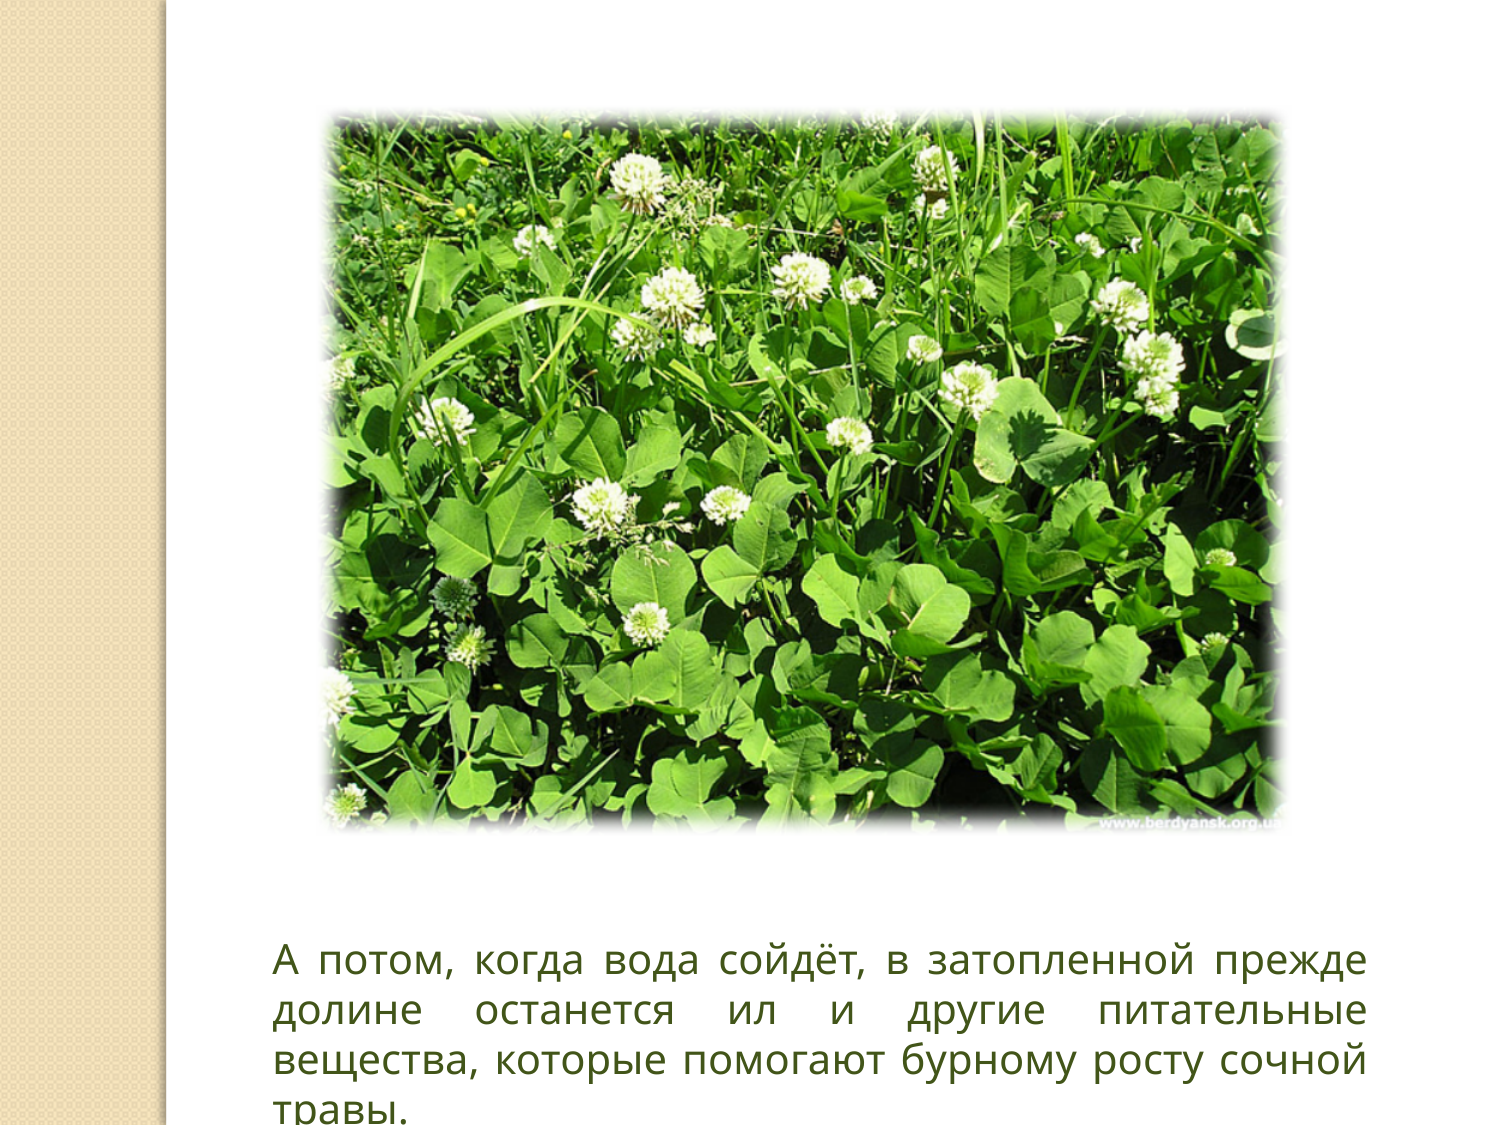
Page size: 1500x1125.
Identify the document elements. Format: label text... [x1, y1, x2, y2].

text_box А потом, когда вода сойдёт, в затопленной прежде долине останется ил и другие питательные вещества, которые помогают бурному росту сочной травы. [257, 925, 1383, 1125]
picture [316, 105, 1292, 838]
